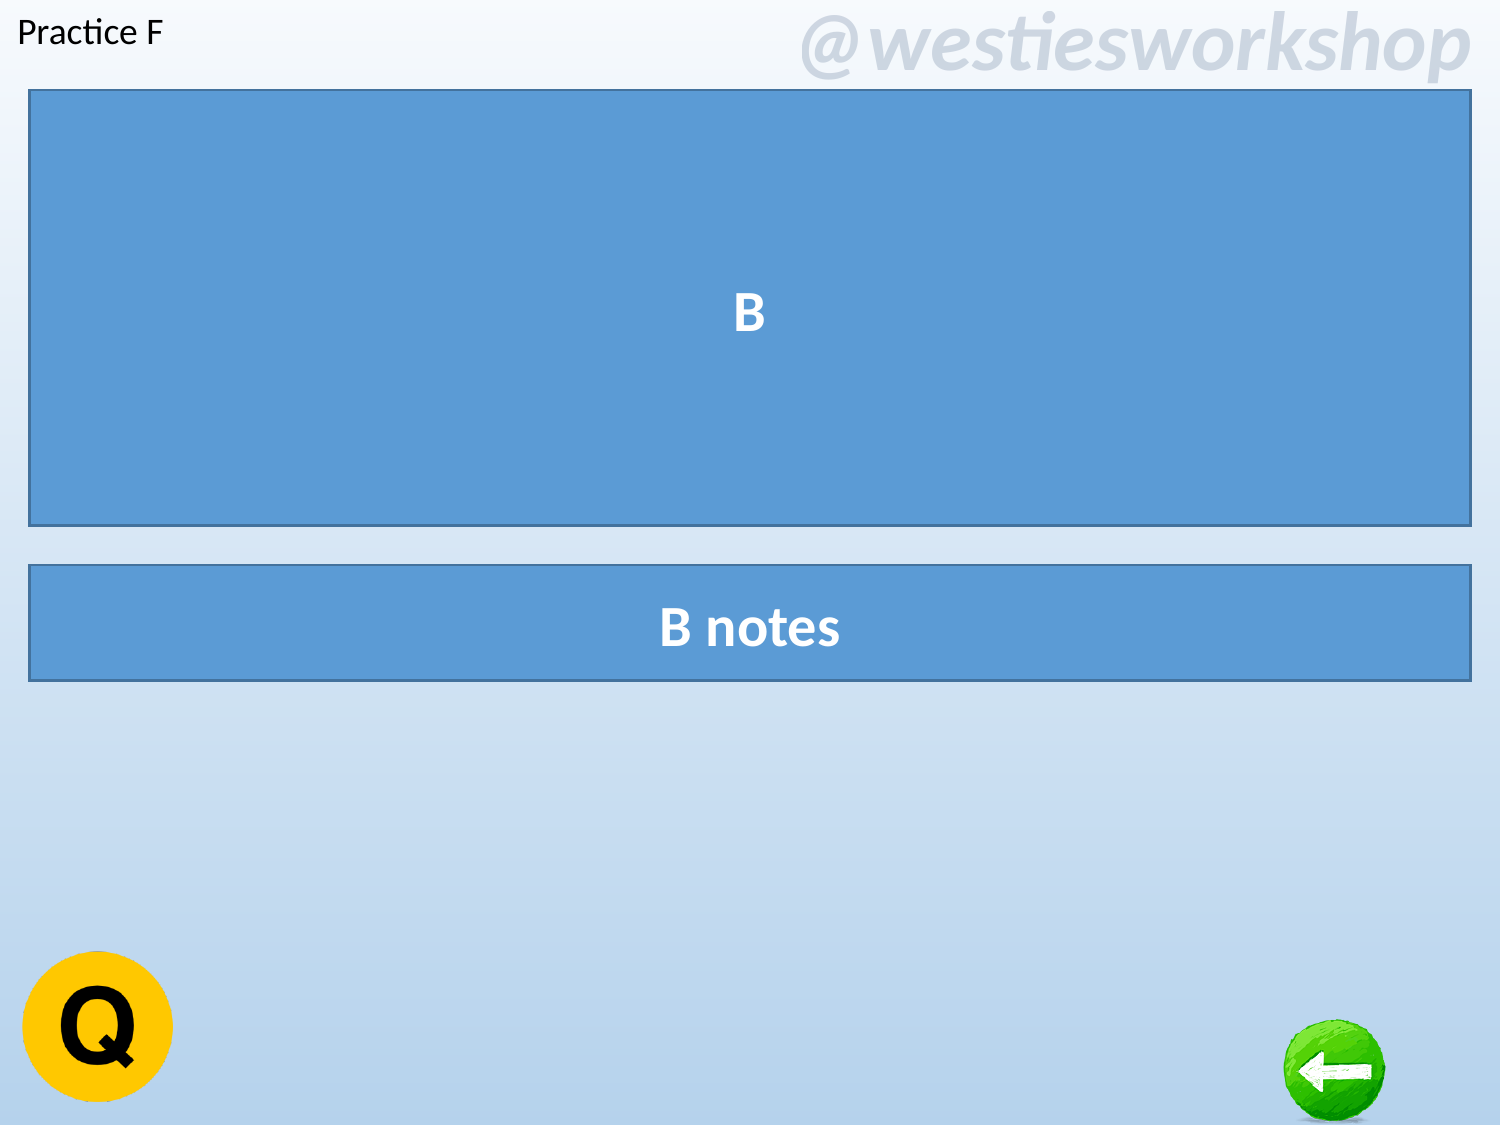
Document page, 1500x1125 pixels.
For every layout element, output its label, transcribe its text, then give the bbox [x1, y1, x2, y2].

picture [0, 928, 197, 1125]
picture [1281, 1019, 1387, 1125]
picture [29, 565, 1471, 681]
text_box Practice F [2, 0, 179, 60]
picture [29, 89, 1471, 526]
